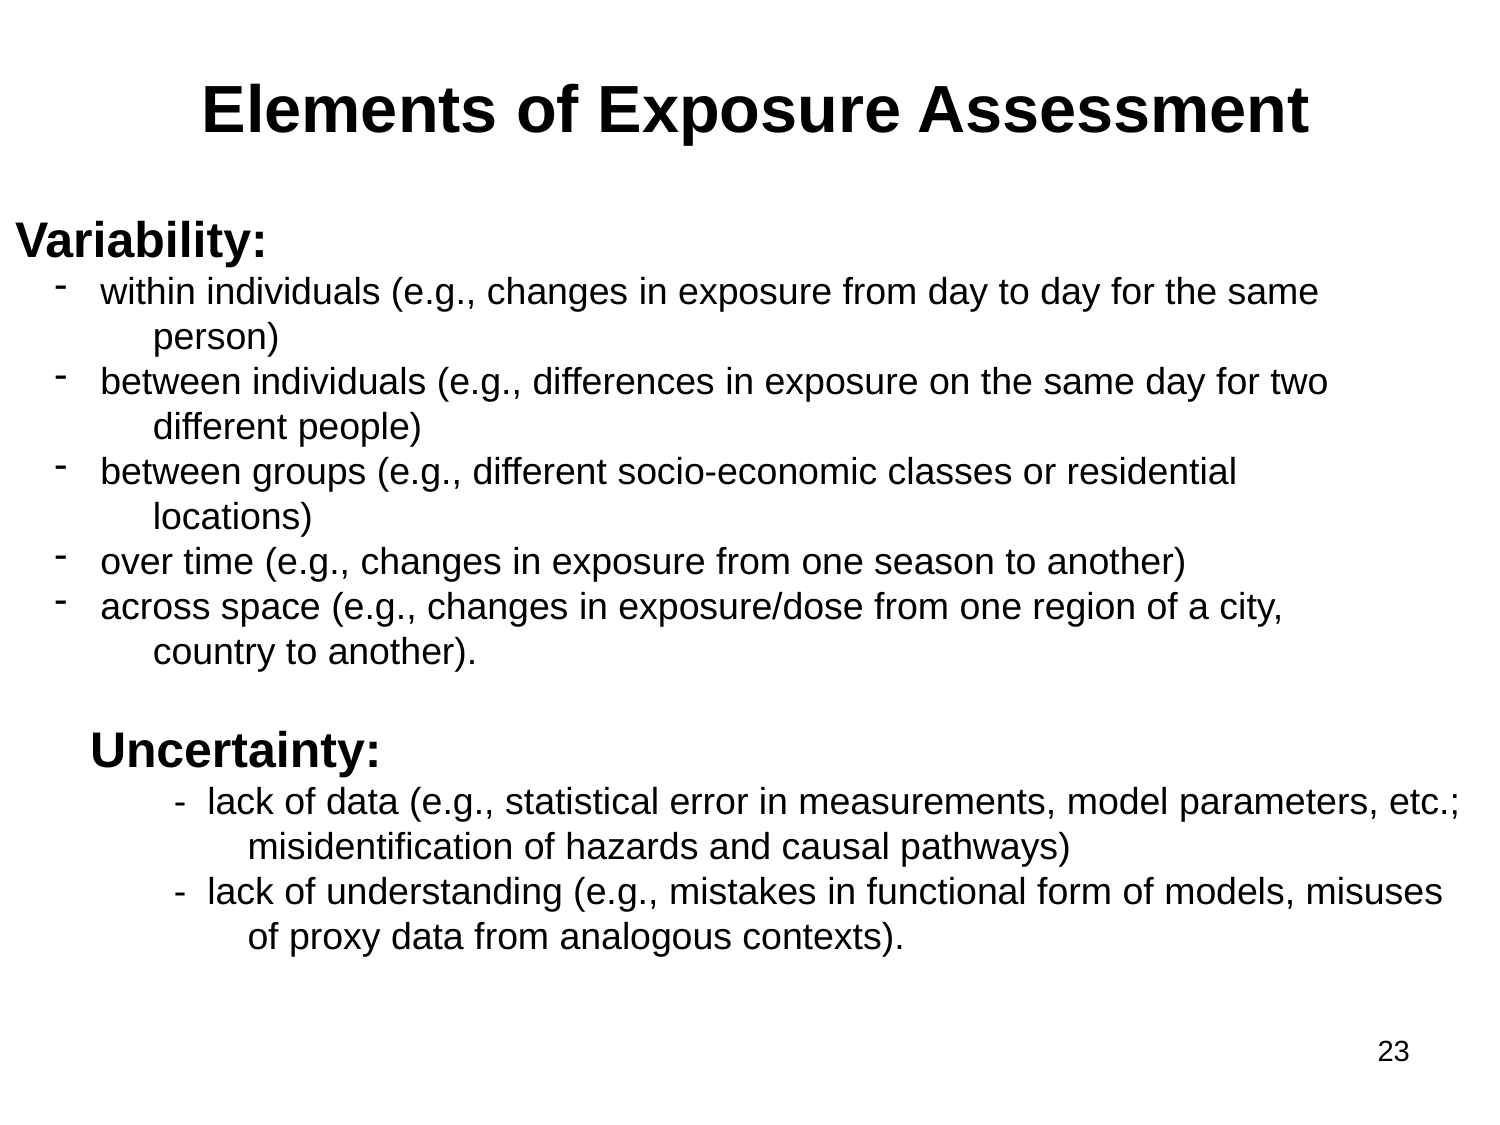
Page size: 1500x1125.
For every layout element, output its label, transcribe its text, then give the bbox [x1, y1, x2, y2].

title Elements of Exposure Assessment [74, 24, 1438, 188]
slide_number 23 [1074, 1024, 1425, 1103]
text_box Variability: within individuals (e.g., changes in exposure from day to day for the same person) between individuals (e.g., differences in exposure on the same day for two different people) between groups (e.g., different socio-economic classes or residential locations) over time (e.g., changes in exposure from one season to another) across space (e.g., changes in exposure/dose from one region of a city, country to another). Uncertainty: - lack of data (e.g., statistical error in measurements, model parameters, etc.; misidentification of hazards and causal pathways) - lack of understanding (e.g., mistakes in functional form of models, misuses of proxy data from analogous contexts). [0, 199, 1487, 965]
